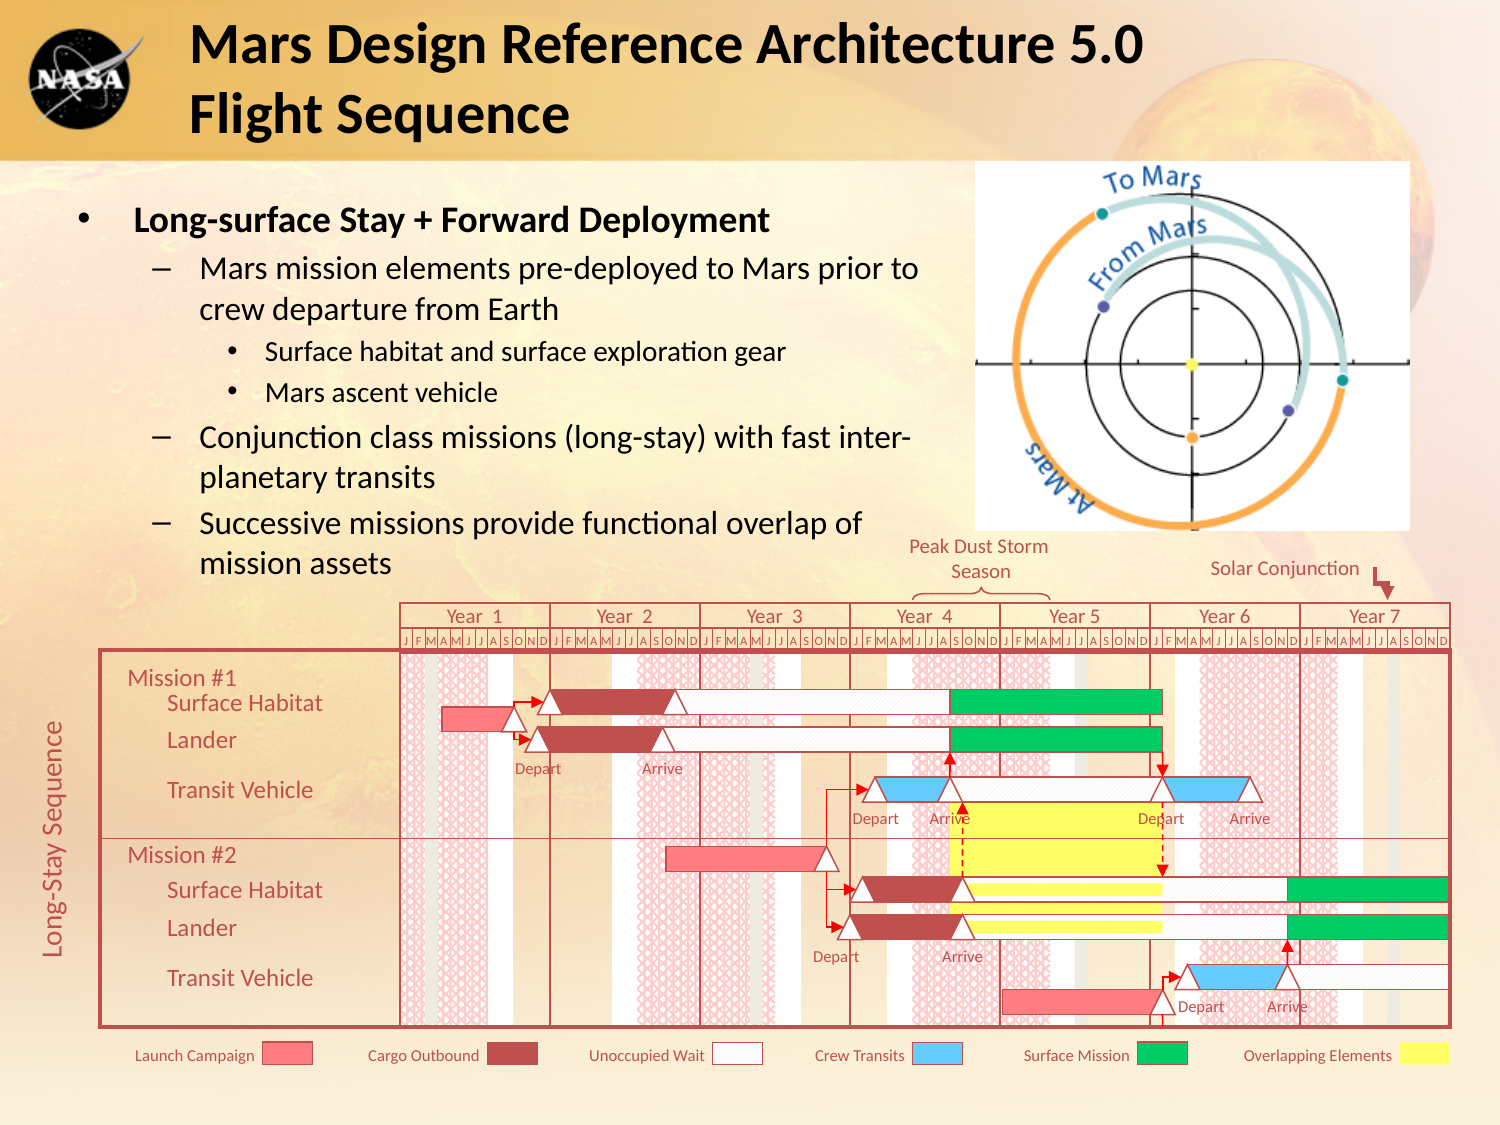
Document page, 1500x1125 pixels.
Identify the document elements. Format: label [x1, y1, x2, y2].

picture [0, 0, 1500, 1125]
text_box [24, 524, 1451, 1065]
